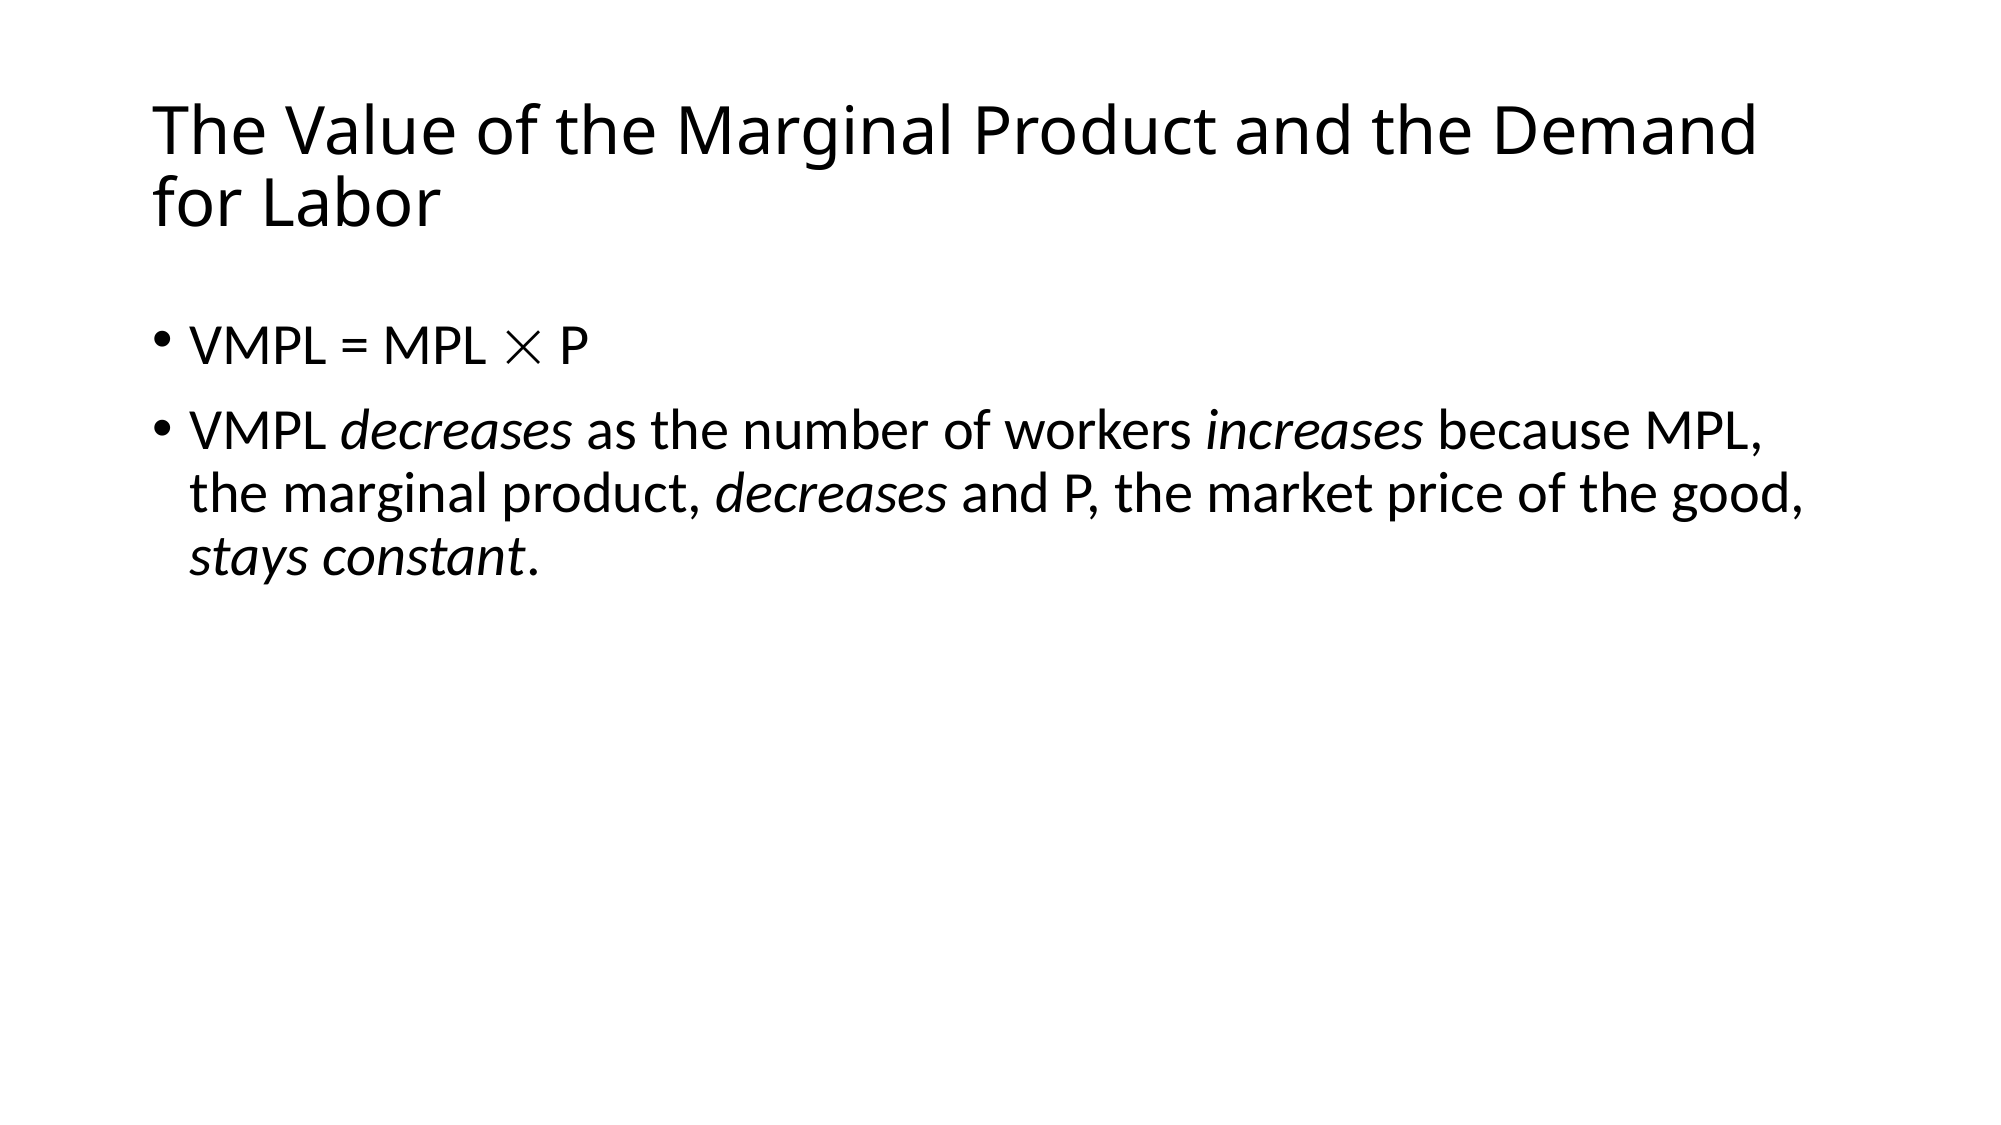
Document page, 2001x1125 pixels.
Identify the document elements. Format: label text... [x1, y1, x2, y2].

list VMPL = MPL  P VMPL decreases as the number of workers increases because MPL, the marginal product, decreases and P, the market price of the good, stays constant. [137, 299, 1863, 1014]
title The Value of the Marginal Product and the Demand for Labor [137, 59, 1863, 278]
